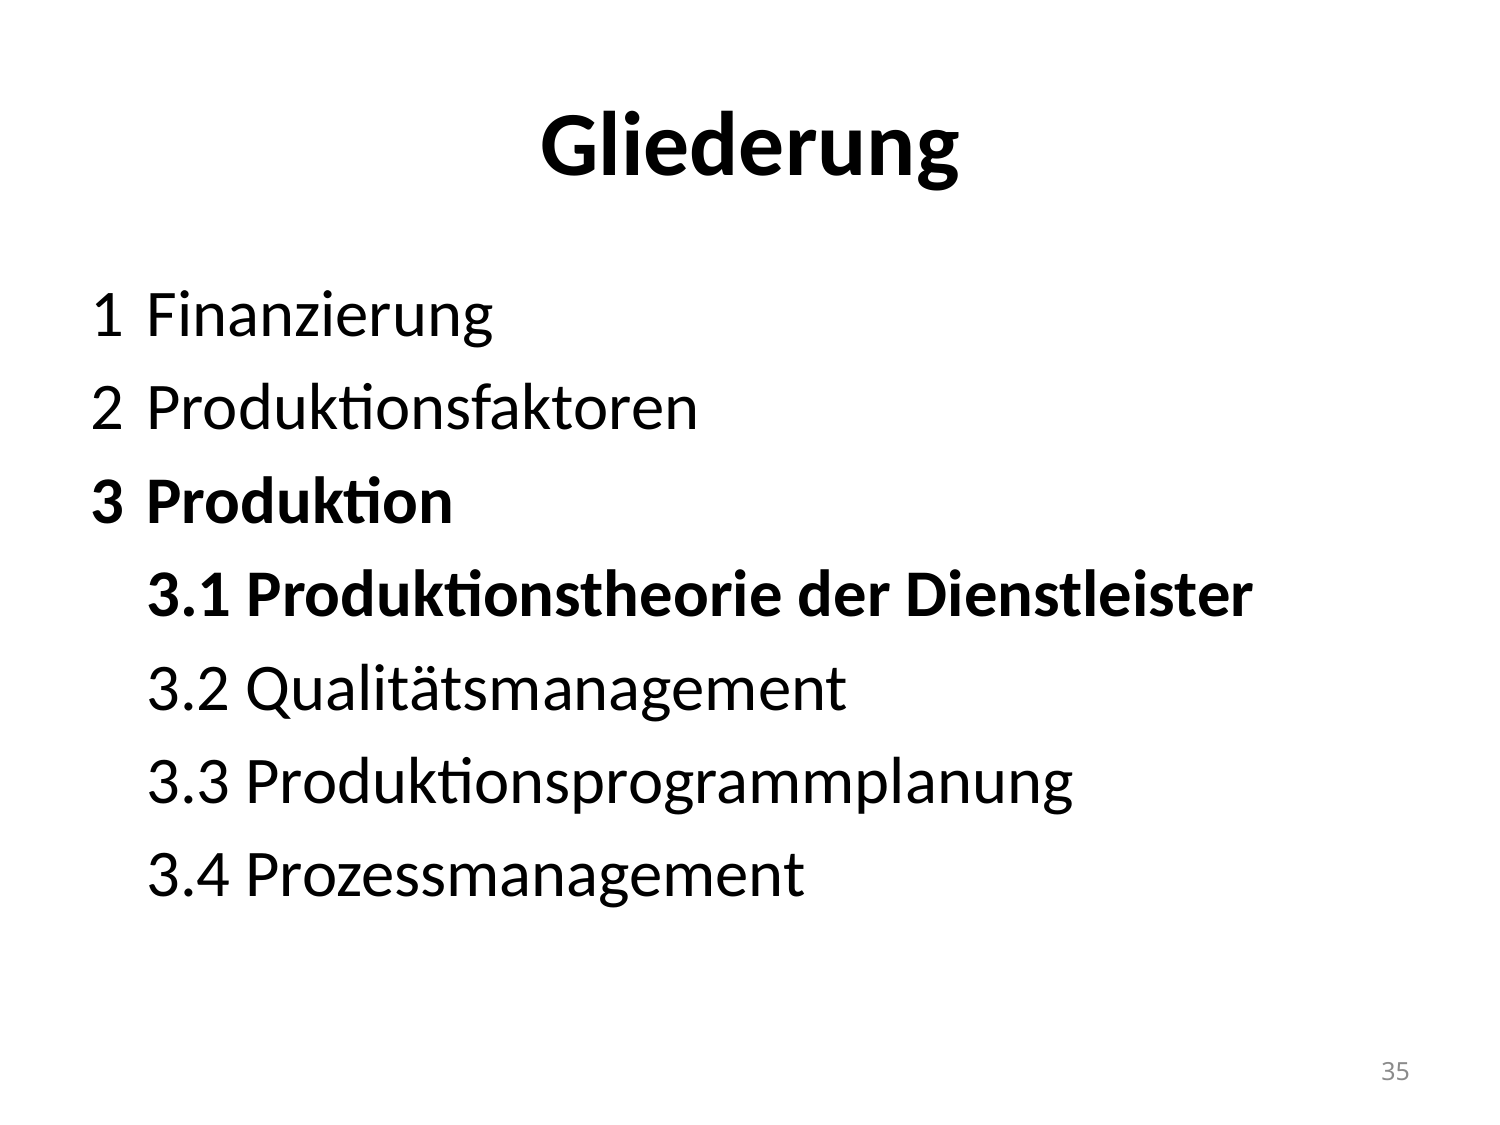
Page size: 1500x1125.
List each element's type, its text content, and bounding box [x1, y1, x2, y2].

list 1 Finanzierung Produktionsfaktoren Produktion 3.1 Produktionstheorie der Dienstleister 3.2 Qualitätsmanagement 3.3 Produktionsprogrammplanung 3.4 Prozessmanagement [75, 262, 1425, 1005]
slide_number 35 [1074, 1042, 1425, 1103]
title Gliederung [75, 45, 1425, 233]
